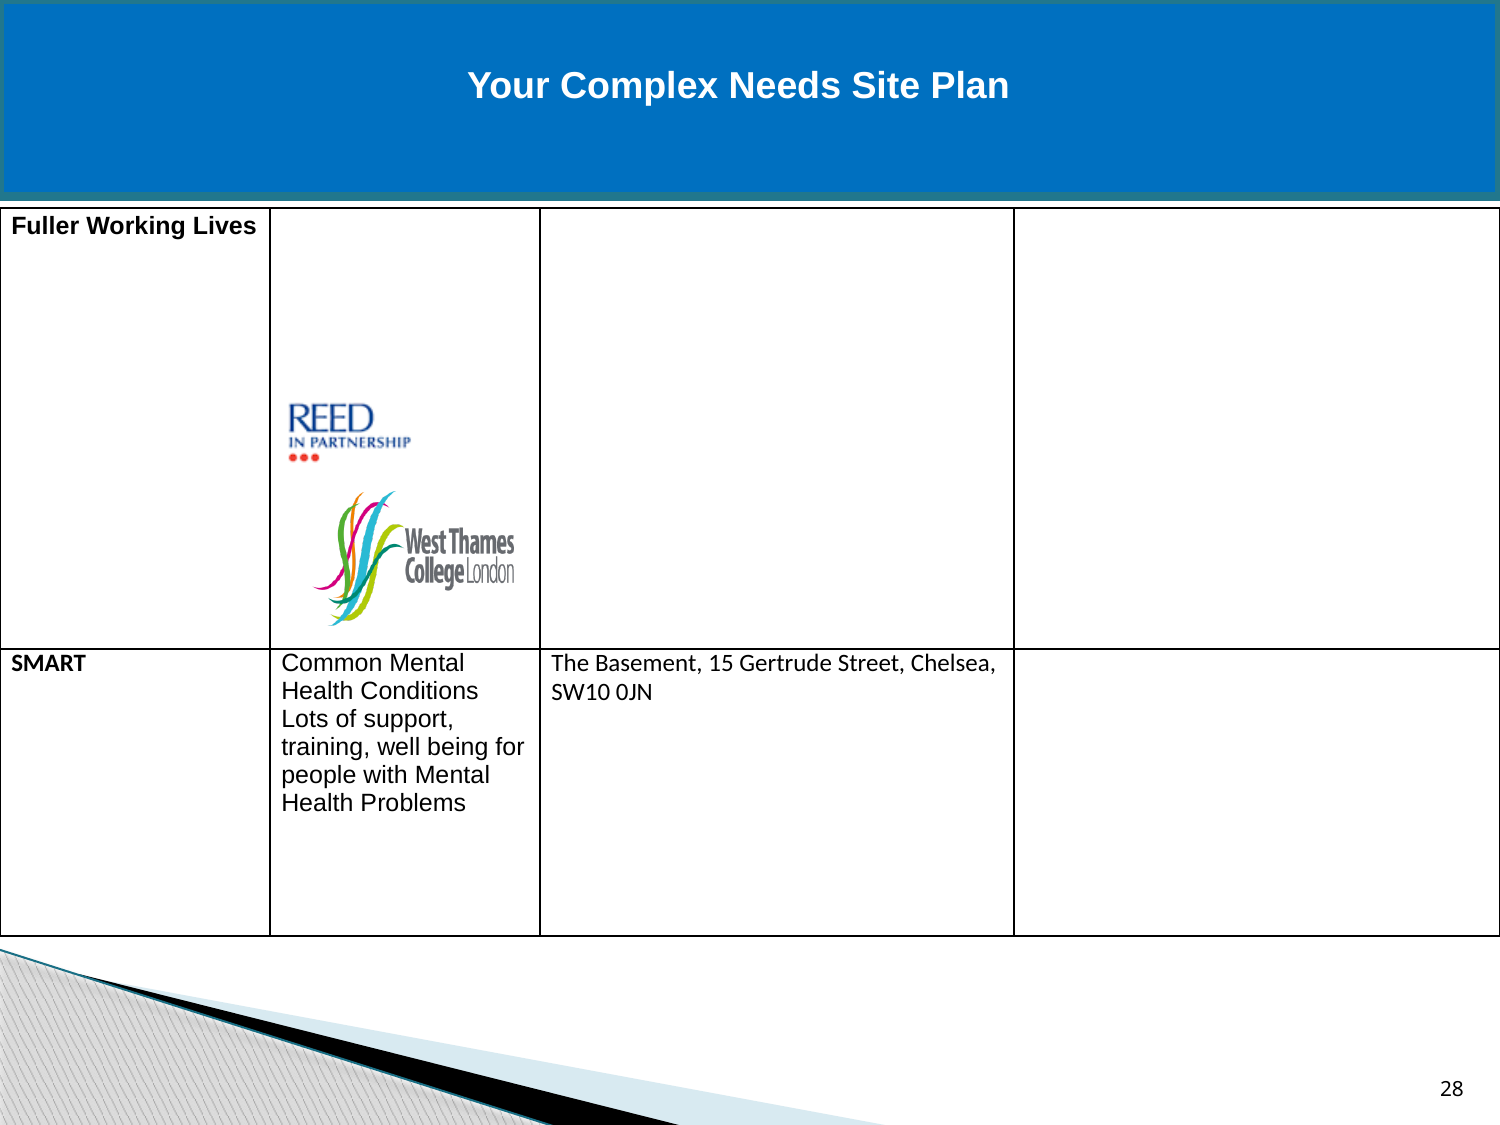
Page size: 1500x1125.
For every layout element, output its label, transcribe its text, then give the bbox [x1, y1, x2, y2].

table_header Fuller Working Lives [1, 209, 269, 648]
table_cell [1015, 650, 1499, 935]
table_header [541, 209, 1013, 648]
table_cell SMART [1, 650, 269, 935]
text_box [0, 0, 1500, 201]
picture [274, 396, 449, 470]
picture [312, 491, 514, 626]
table_cell Common Mental Health Conditions Lots of support, training, well being for people with Mental Health Problems [271, 650, 539, 935]
table_header [271, 209, 539, 648]
table_cell The Basement, 15 Gertrude Street, Chelsea, SW10 0JN [541, 650, 1013, 935]
slide_number 28 [1418, 1051, 1479, 1112]
text_box Your Complex Needs Site Plan [344, 38, 1144, 130]
table_header [1015, 209, 1499, 648]
